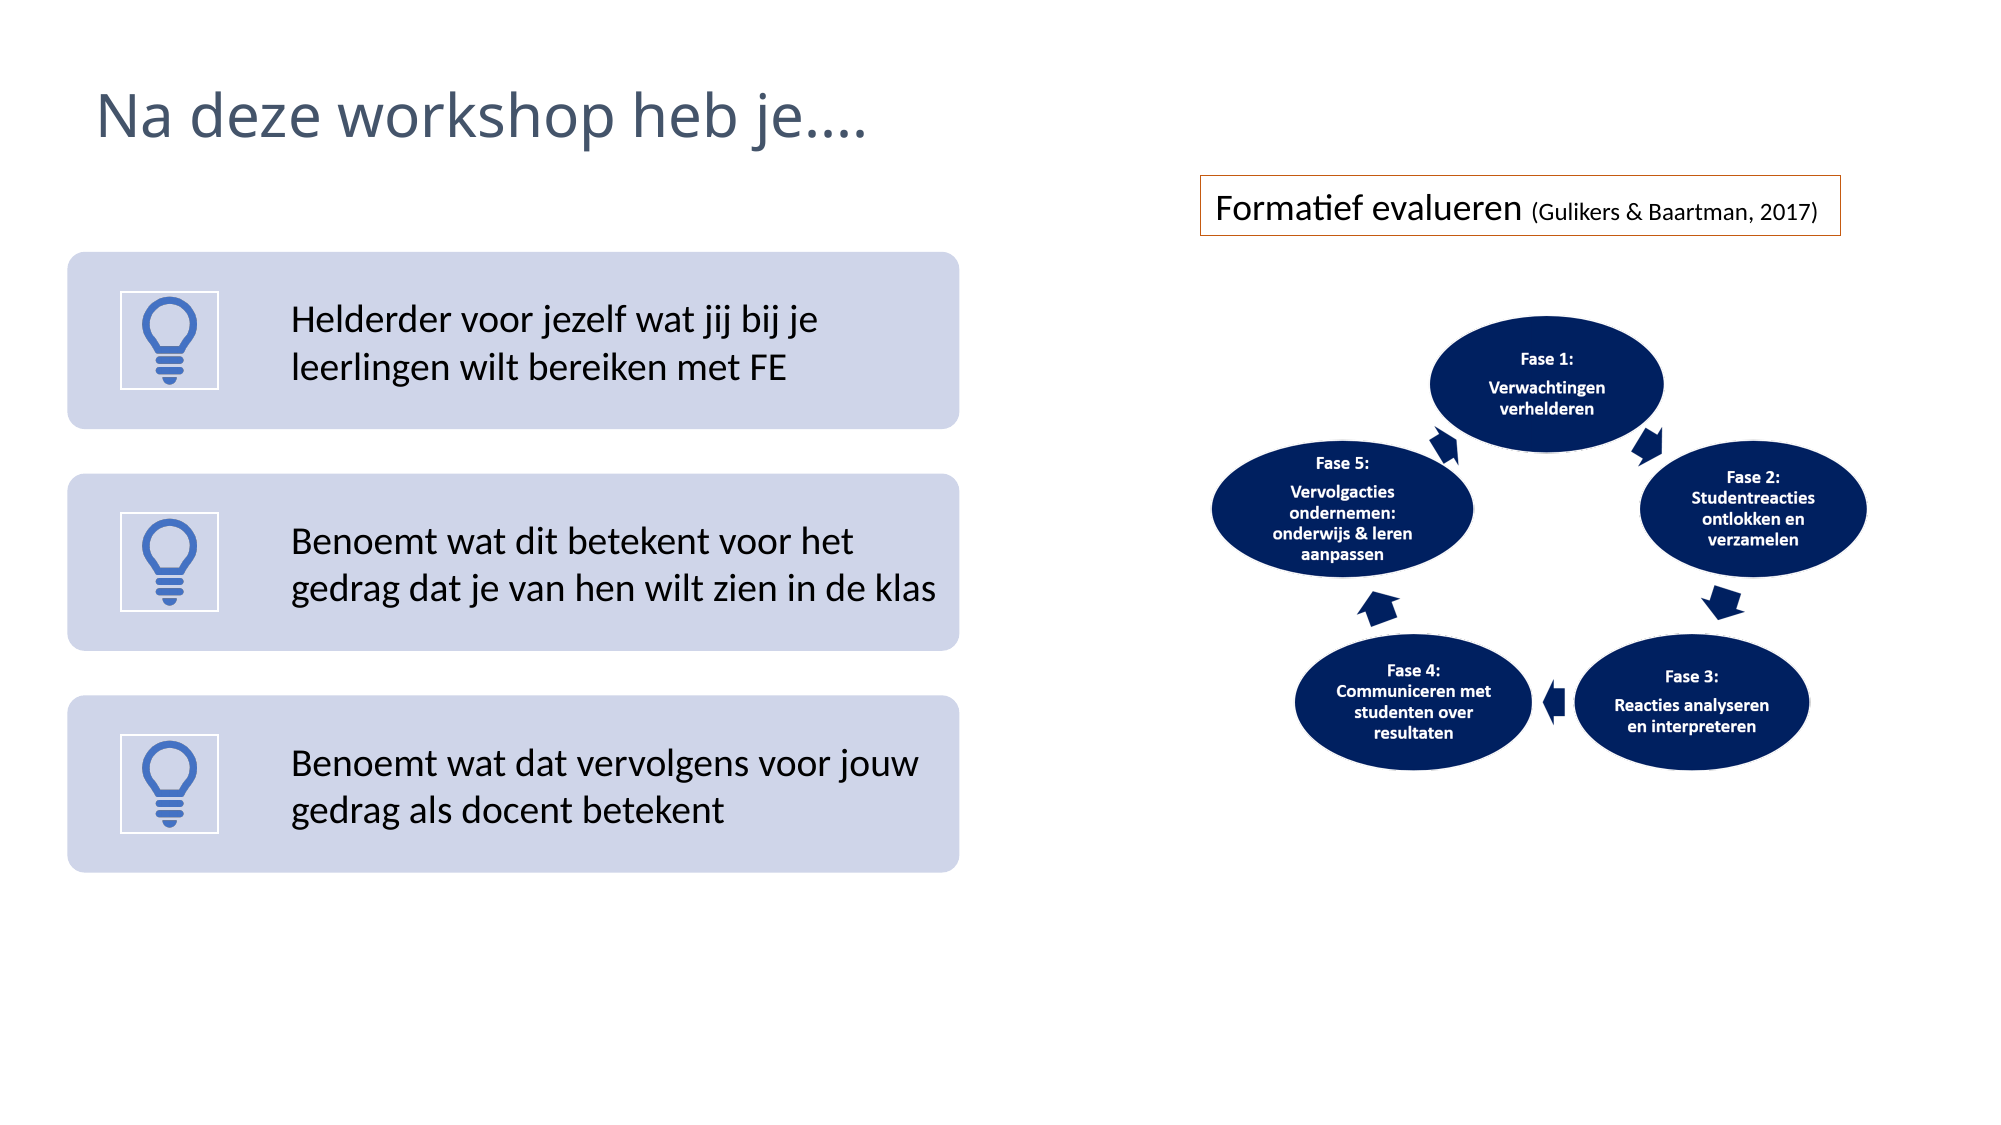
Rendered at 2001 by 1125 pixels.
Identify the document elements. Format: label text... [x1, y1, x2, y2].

text_box Formatief evalueren (Gulikers & Baartman, 2017) [1200, 175, 1841, 236]
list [67, 251, 960, 873]
picture [1168, 315, 1896, 771]
title Na deze workshop heb je.... [80, 68, 887, 251]
